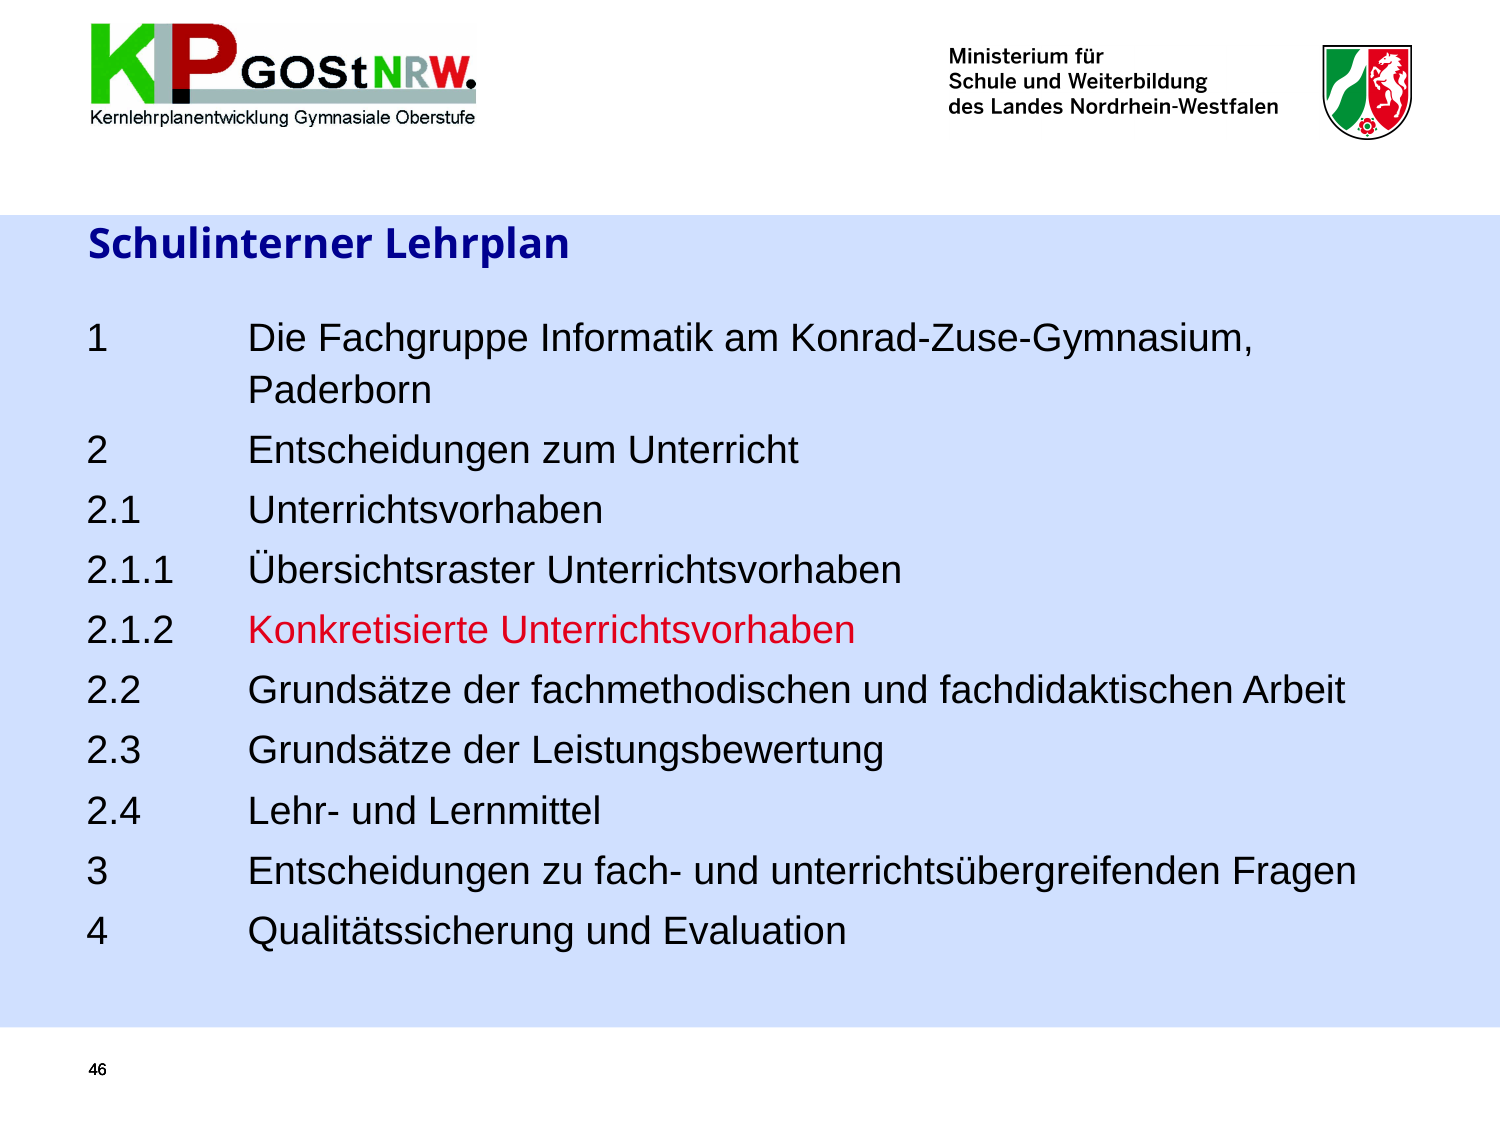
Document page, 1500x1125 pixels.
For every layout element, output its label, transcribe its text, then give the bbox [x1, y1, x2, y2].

picture [90, 23, 477, 127]
text_box 46 [88, 1058, 136, 1115]
picture [949, 45, 1412, 140]
list 1 Die Fachgruppe Informatik am Konrad-Zuse-Gymnasium, Paderborn 2 Entscheidungen zum Unterricht 2.1 Unterrichtsvorhaben 2.1.1 Übersichtsraster Unterrichtsvorhaben 2.1.2 Konkretisierte Unterrichtsvorhaben 2.2 Grundsätze der fachmethodischen und fachdidaktischen Arbeit 2.3 Grundsätze der Leistungsbewertung 2.4 Lehr- und Lernmittel 3 Entscheidungen zu fach- und unterrichtsübergreifenden Fragen 4 Qualitätssicherung und Evaluation [86, 306, 1410, 947]
title Schulinterner Lehrplan [88, 216, 1412, 309]
